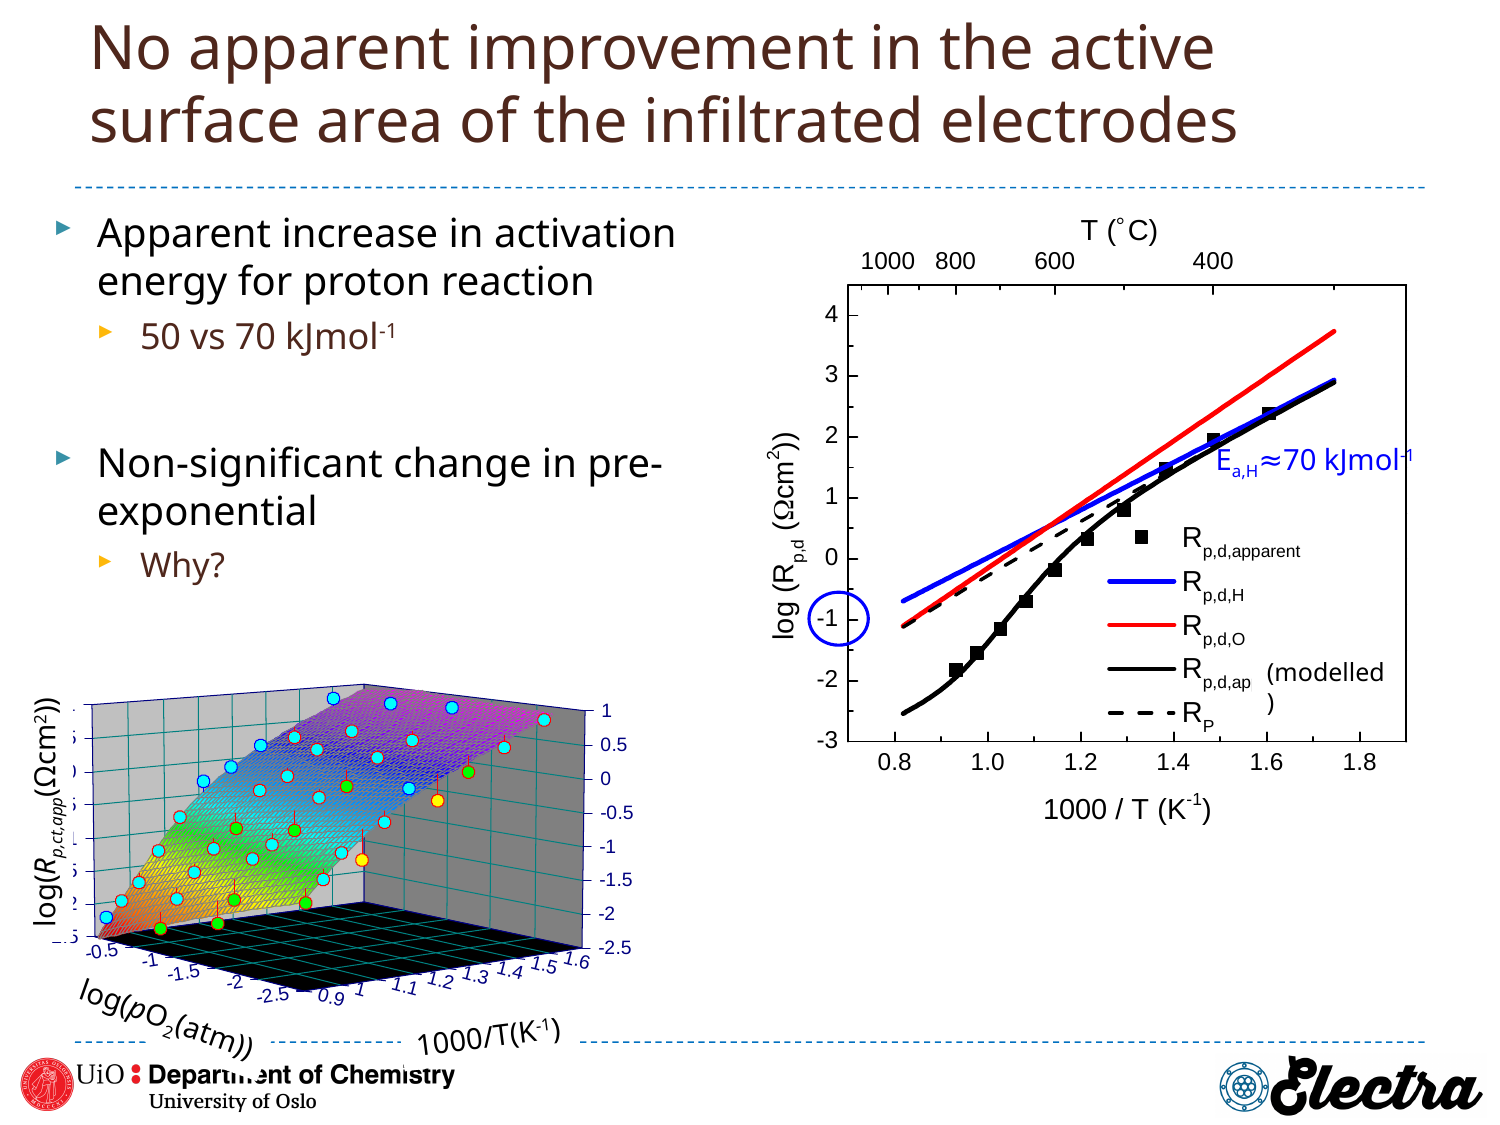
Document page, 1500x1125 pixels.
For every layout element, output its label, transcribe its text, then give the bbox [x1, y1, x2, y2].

picture [701, 210, 1500, 848]
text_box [18, 668, 656, 1053]
picture [0, 1051, 455, 1116]
title No apparent improvement in the active surface area of the infiltrated electrodes [74, 0, 1425, 163]
picture [1215, 1053, 1487, 1118]
list Apparent increase in activation energy for proton reaction 50 vs 70 kJmol-1 Non-significant change in pre-exponential Why? [38, 200, 702, 628]
